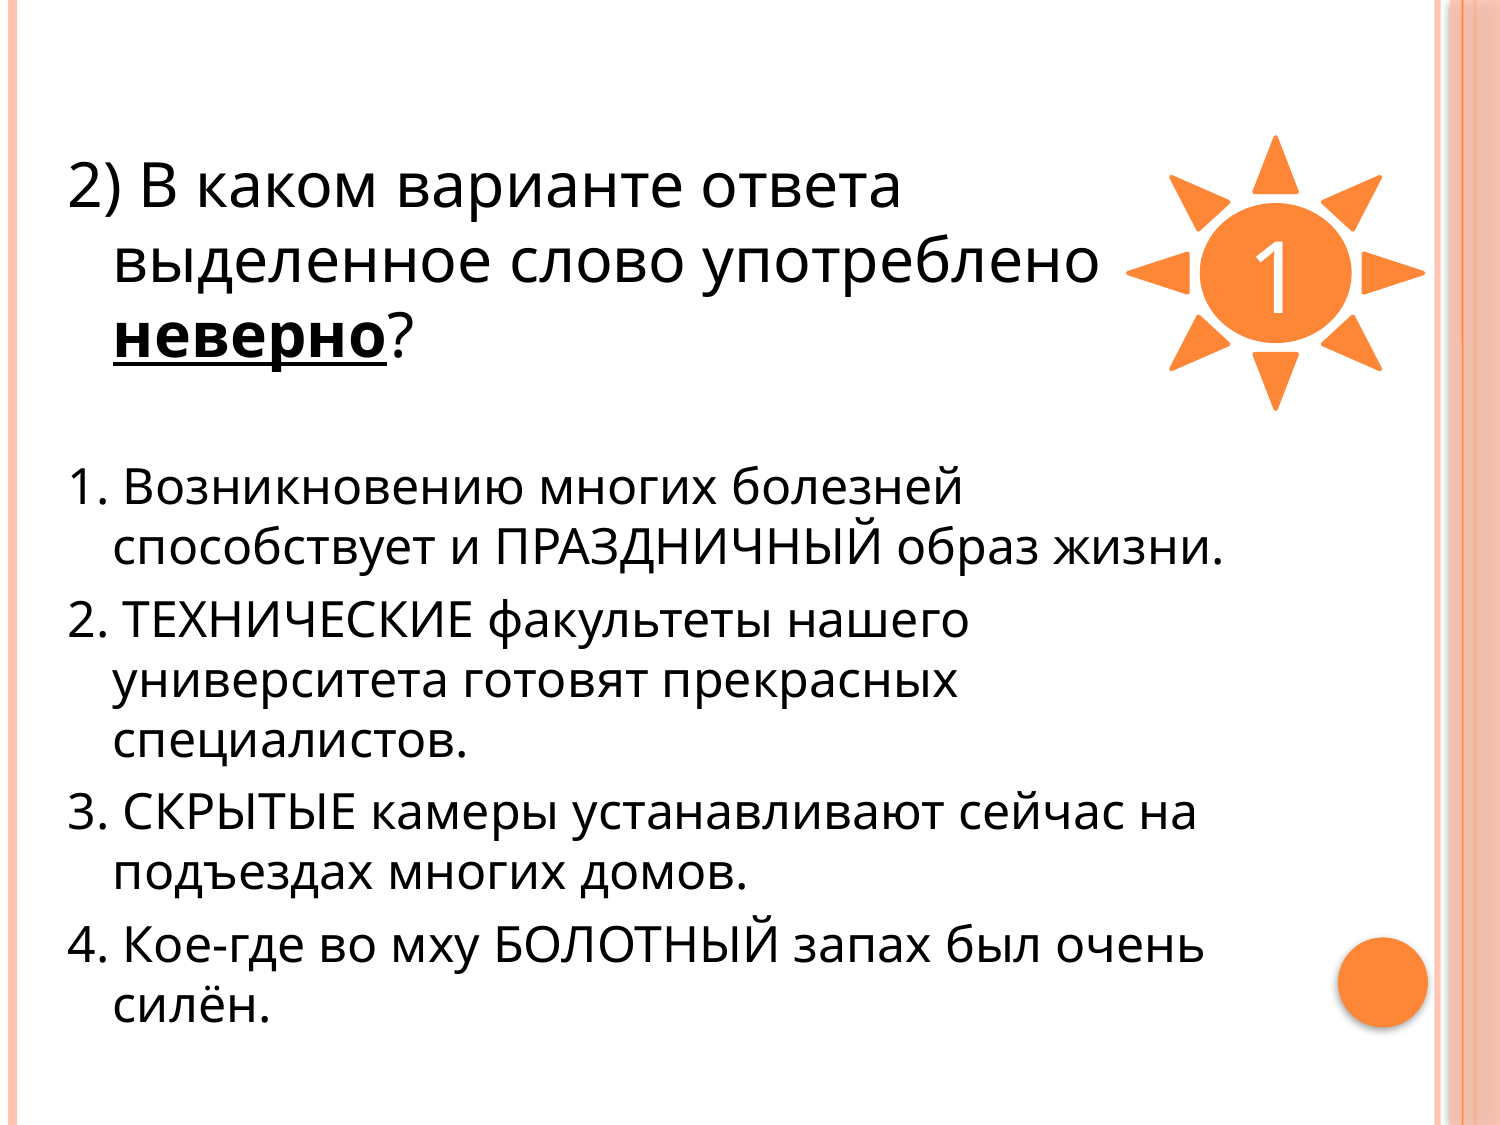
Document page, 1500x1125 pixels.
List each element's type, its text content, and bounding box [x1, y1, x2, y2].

text_box 1 [1169, 314, 1231, 372]
text_box 1 [1320, 314, 1382, 372]
text_box 1 [1320, 175, 1382, 232]
text_box 1 [1169, 175, 1231, 232]
text_box 1 [1199, 203, 1352, 344]
text_box 1 [1361, 251, 1426, 295]
text_box 1 [1125, 251, 1190, 295]
list 2) В каком варианте ответа выделенное слово употреблено неверно? 1. Возникновению многих болезней способствует и ПРАЗДНИЧНЫЙ образ жизни. 2. ТЕХНИЧЕСКИЕ факультеты нашего университета готовят прекрасных специалистов. 3. СКРЫТЫЕ камеры устанавливают сейчас на подъездах многих домов. 4. Кое-где во мху БОЛОТНЫЙ запах был очень силён. [53, 137, 1258, 1047]
text_box 1 [1252, 135, 1299, 195]
text_box 1 [1252, 351, 1299, 412]
